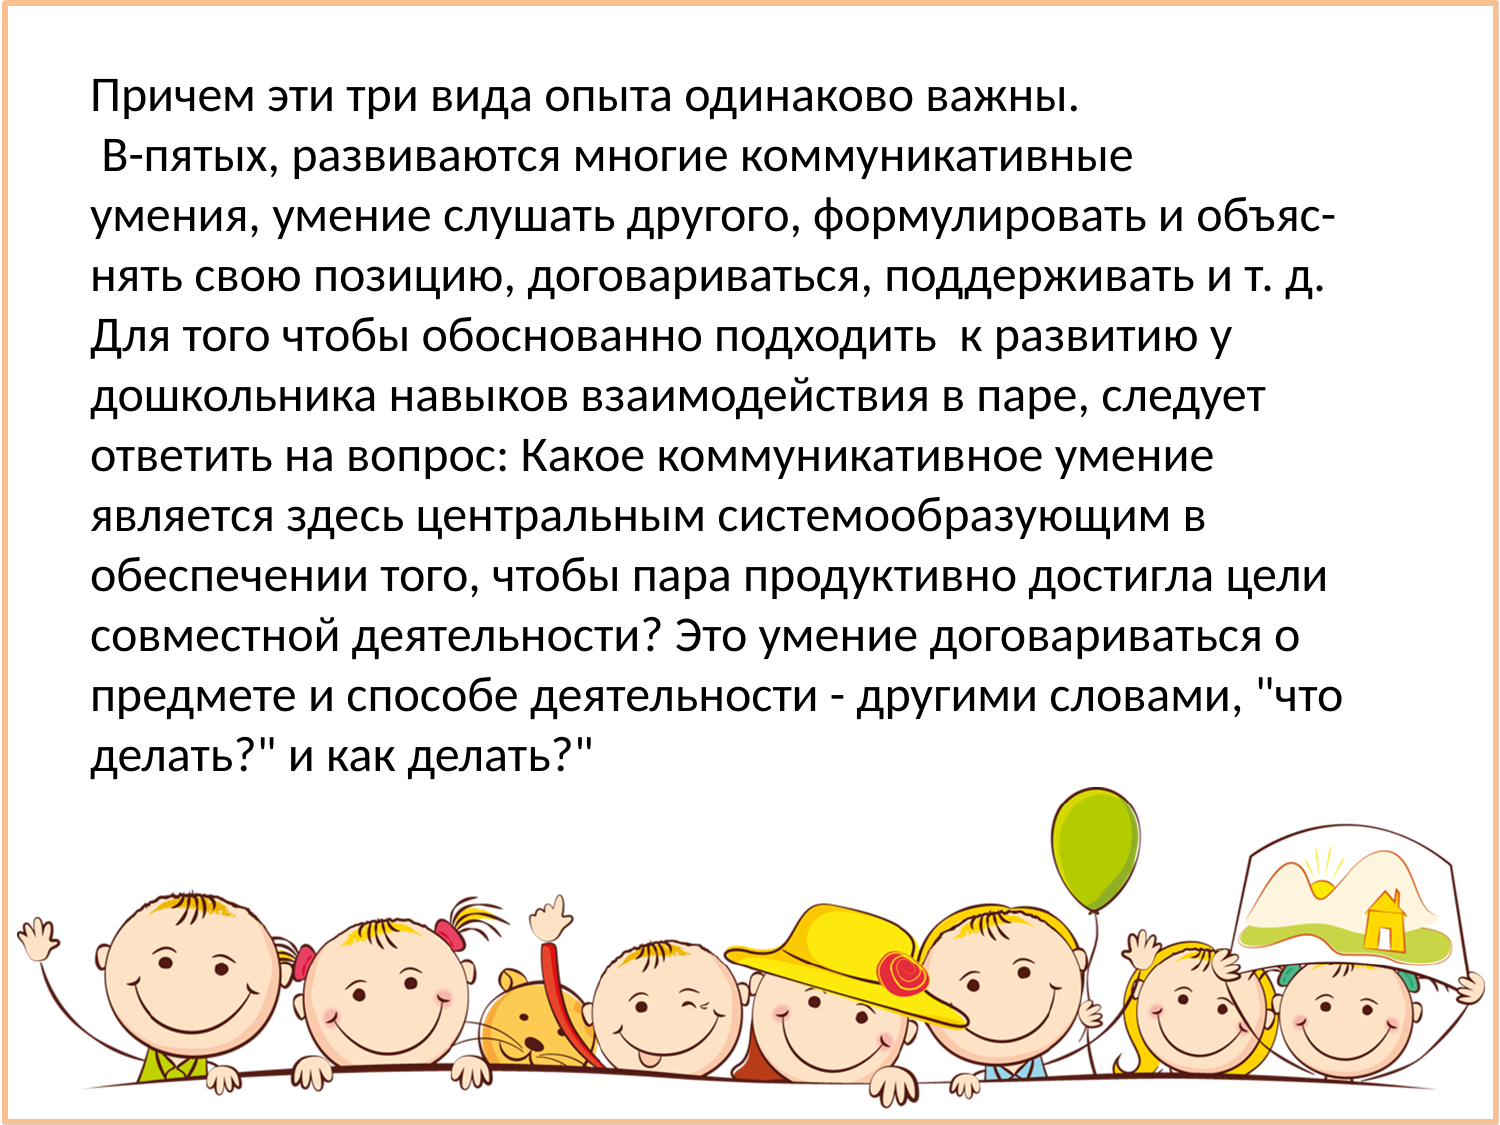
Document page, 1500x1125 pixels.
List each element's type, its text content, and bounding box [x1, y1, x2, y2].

title Причем эти три вида опыта одинаково важны. В-пятых, развиваются многие коммуникативные умения, умение слушать другого, формулировать и объяс-нять свою позицию, договариваться, поддерживать и т. д. Для того чтобы обоснованно подходить к развитию у дошкольника навыков взаимодействия в паре, следует ответить на вопрос: Какое коммуникативное умение является здесь центральным системообразующим в обеспечении того, чтобы пара продуктивно достигла цели совместной деятельности? Это умение договариваться о предмете и способе деятельности - другими словами, "что делать?" и как делать?" [75, 45, 1425, 858]
picture [1, 0, 1499, 1125]
